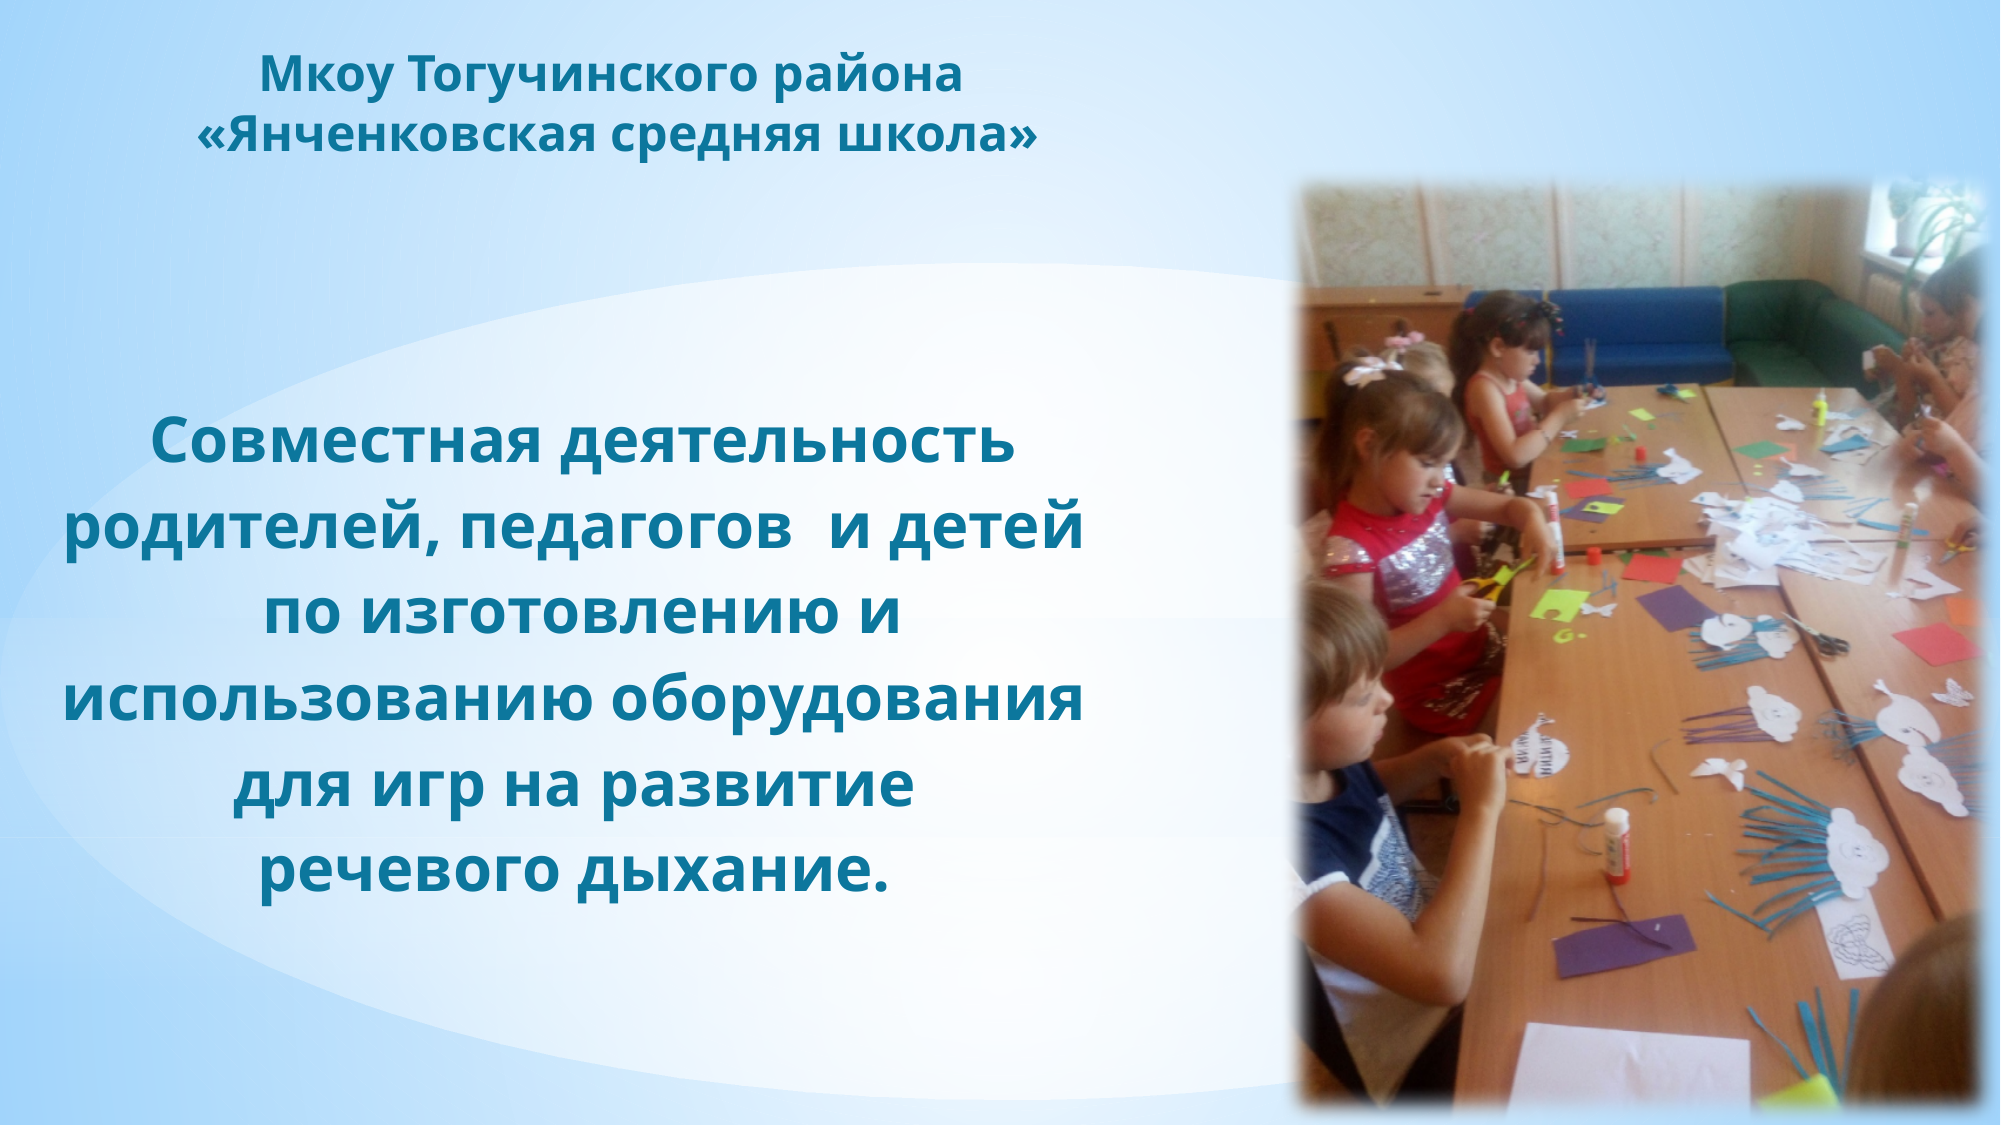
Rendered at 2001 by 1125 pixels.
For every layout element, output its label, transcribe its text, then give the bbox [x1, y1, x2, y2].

text_box Мкоу Тогучинского района «Янченковская средняя школа» [0, 34, 1237, 230]
title Совместная деятельность родителей, педагогов и детей по изготовлению и использованию оборудования для игр на развитие речевого дыхание. [24, 387, 1141, 921]
picture [1281, 167, 2000, 1125]
